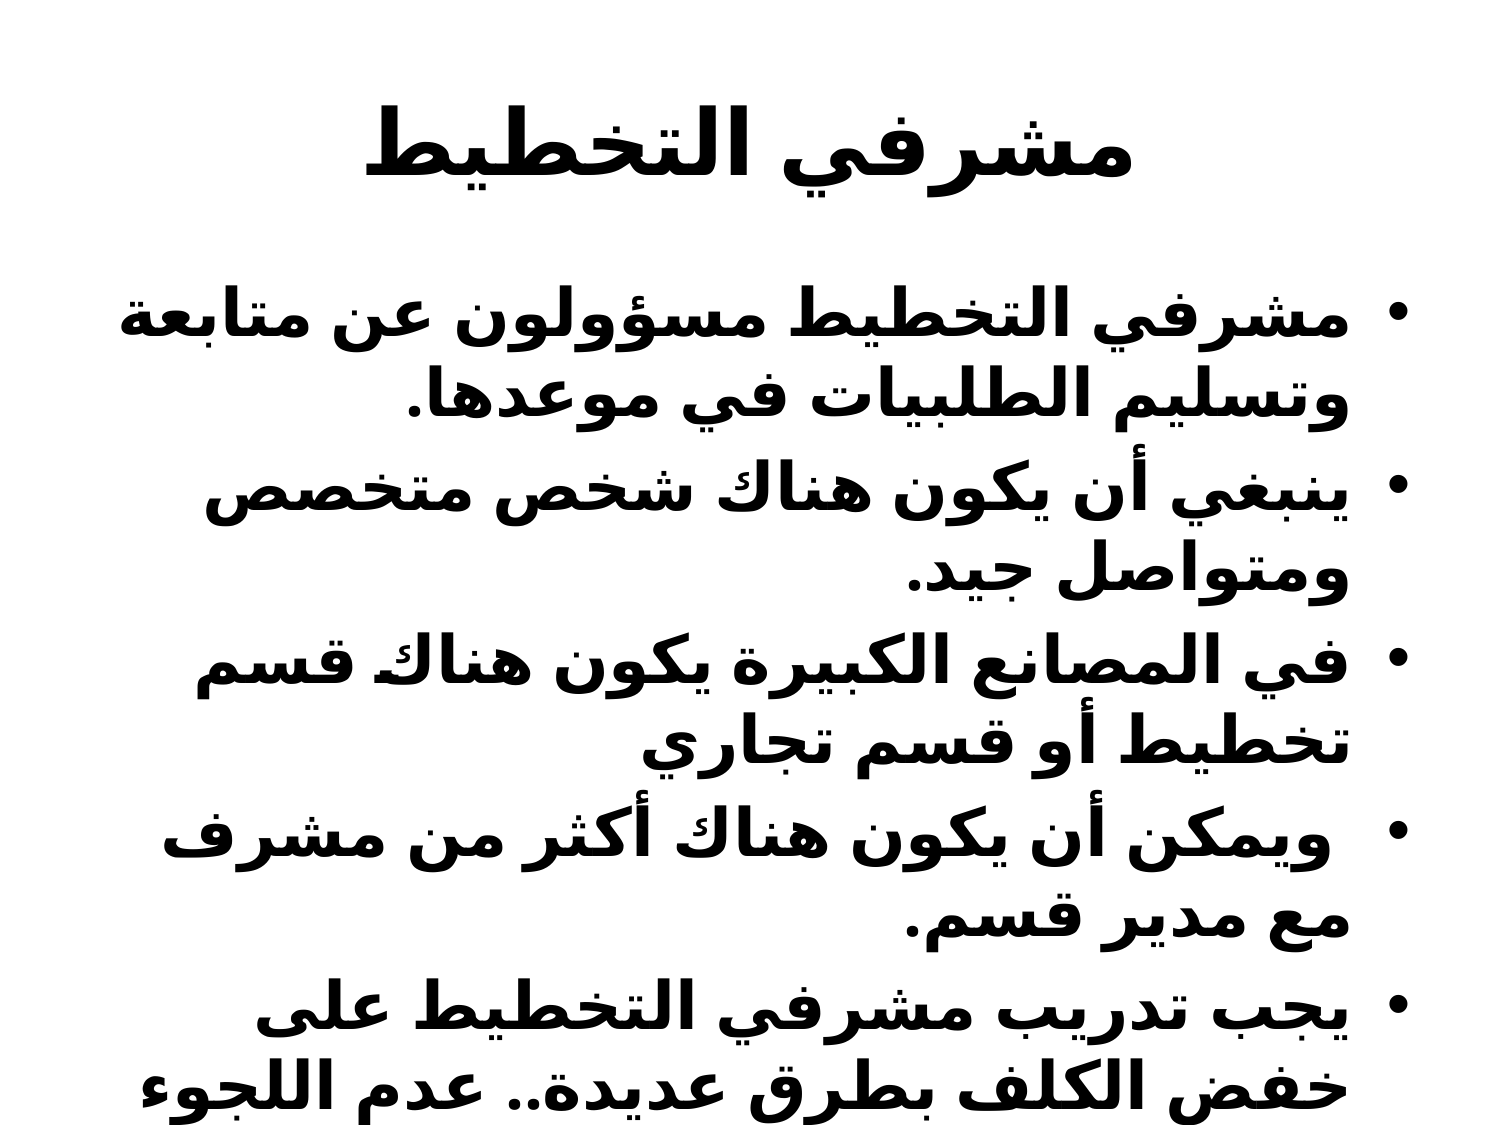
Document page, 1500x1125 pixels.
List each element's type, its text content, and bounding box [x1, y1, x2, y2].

list مشرفي التخطيط مسؤولون عن متابعة وتسليم الطلبيات في موعدها. ينبغي أن يكون هناك شخص متخصص ومتواصل جيد. في المصانع الكبيرة يكون هناك قسم تخطيط أو قسم تجاري ويمكن أن يكون هناك أكثر من مشرف مع مدير قسم. يجب تدريب مشرفي التخطيط على خفض الكلف بطرق عديدة.. عدم اللجوء للعمل الإضافي .. عدم تحقق غرامات.. [75, 262, 1425, 1005]
title مشرفي التخطيط [75, 45, 1425, 233]
